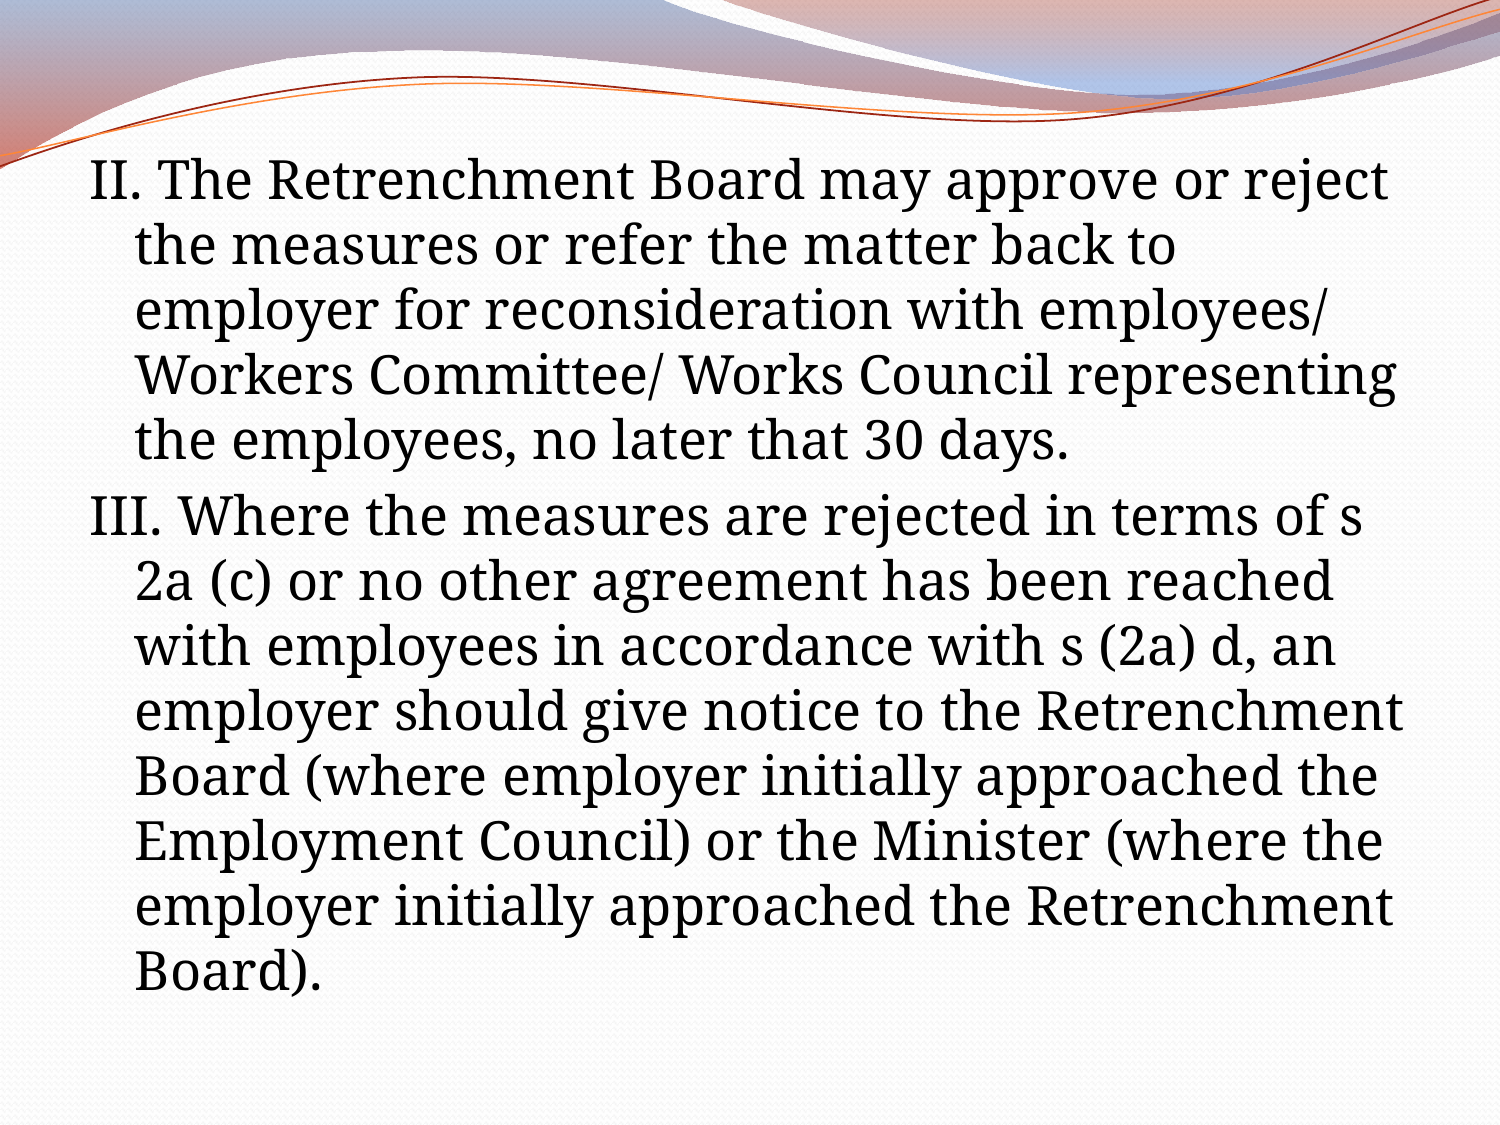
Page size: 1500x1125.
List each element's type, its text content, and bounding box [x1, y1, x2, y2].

list II. The Retrenchment Board may approve or reject the measures or refer the matter back to employer for reconsideration with employees/ Workers Committee/ Works Council representing the employees, no later that 30 days. III. Where the measures are rejected in terms of s 2a (c) or no other agreement has been reached with employees in accordance with s (2a) d, an employer should give notice to the Retrenchment Board (where employer initially approached the Employment Council) or the Minister (where the employer initially approached the Retrenchment Board). [75, 137, 1425, 1063]
